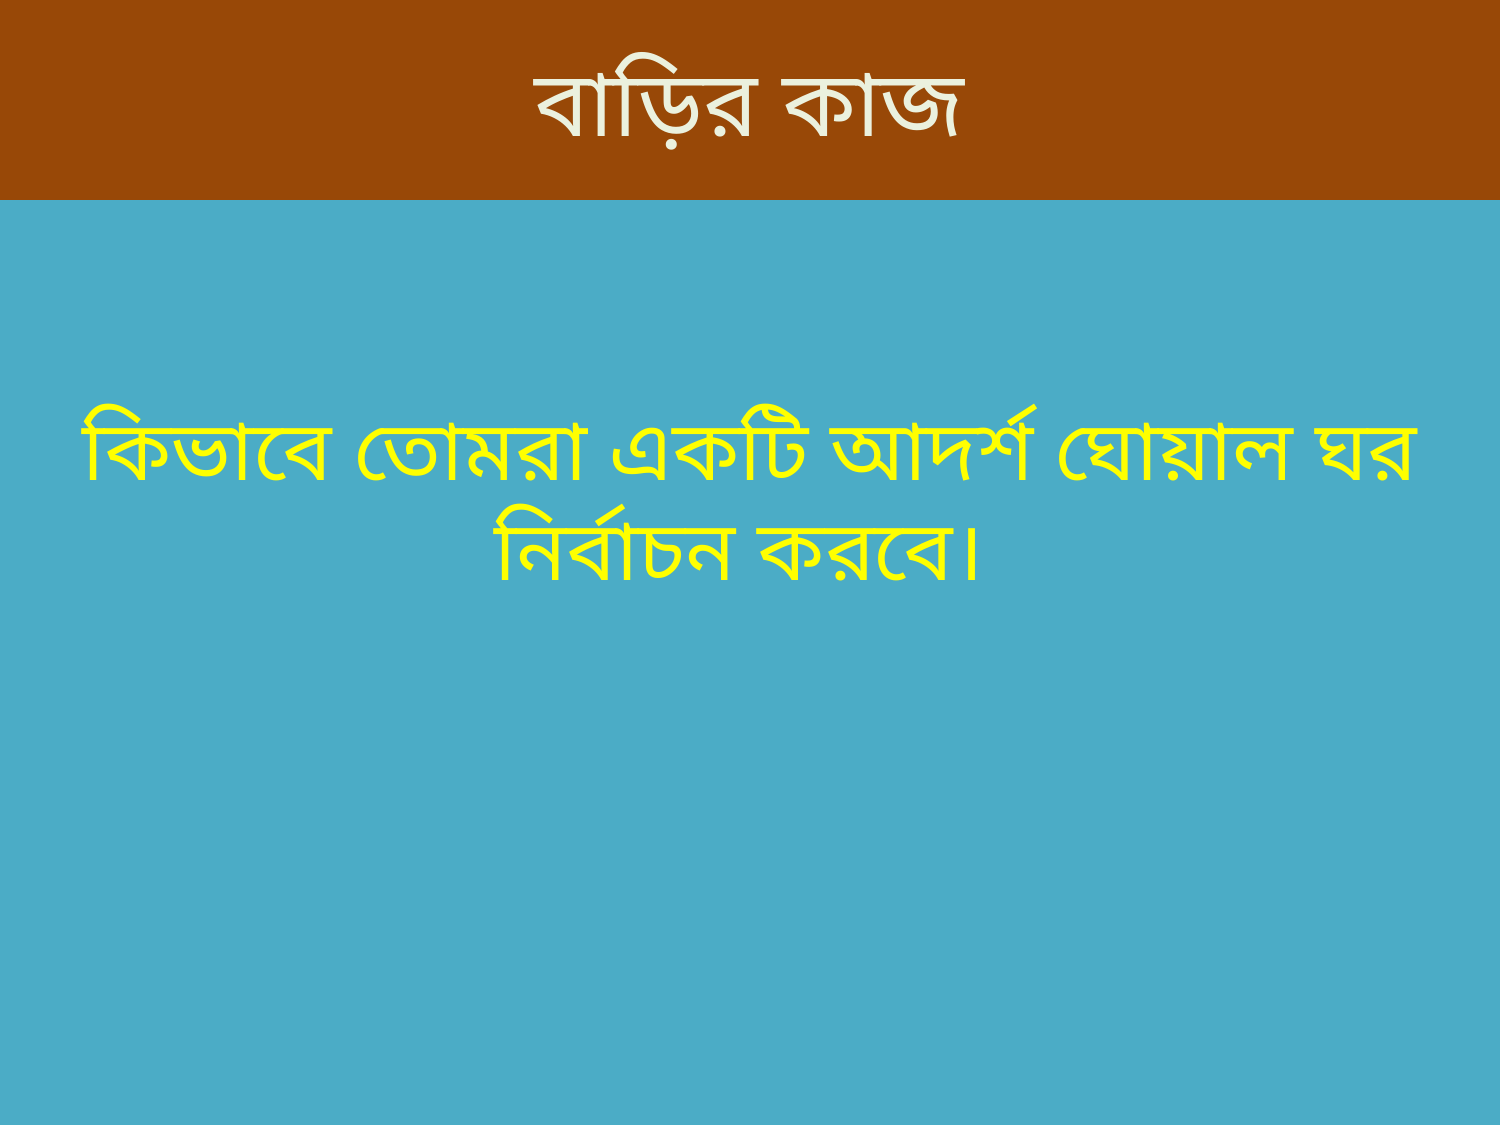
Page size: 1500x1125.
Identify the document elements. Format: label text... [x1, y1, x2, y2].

list কিভাবে তোমরা একটি আদর্শ ঘোয়াল ঘর নির্বাচন করবে। [0, 200, 1500, 1125]
title বাড়ির কাজ [0, 0, 1500, 200]
